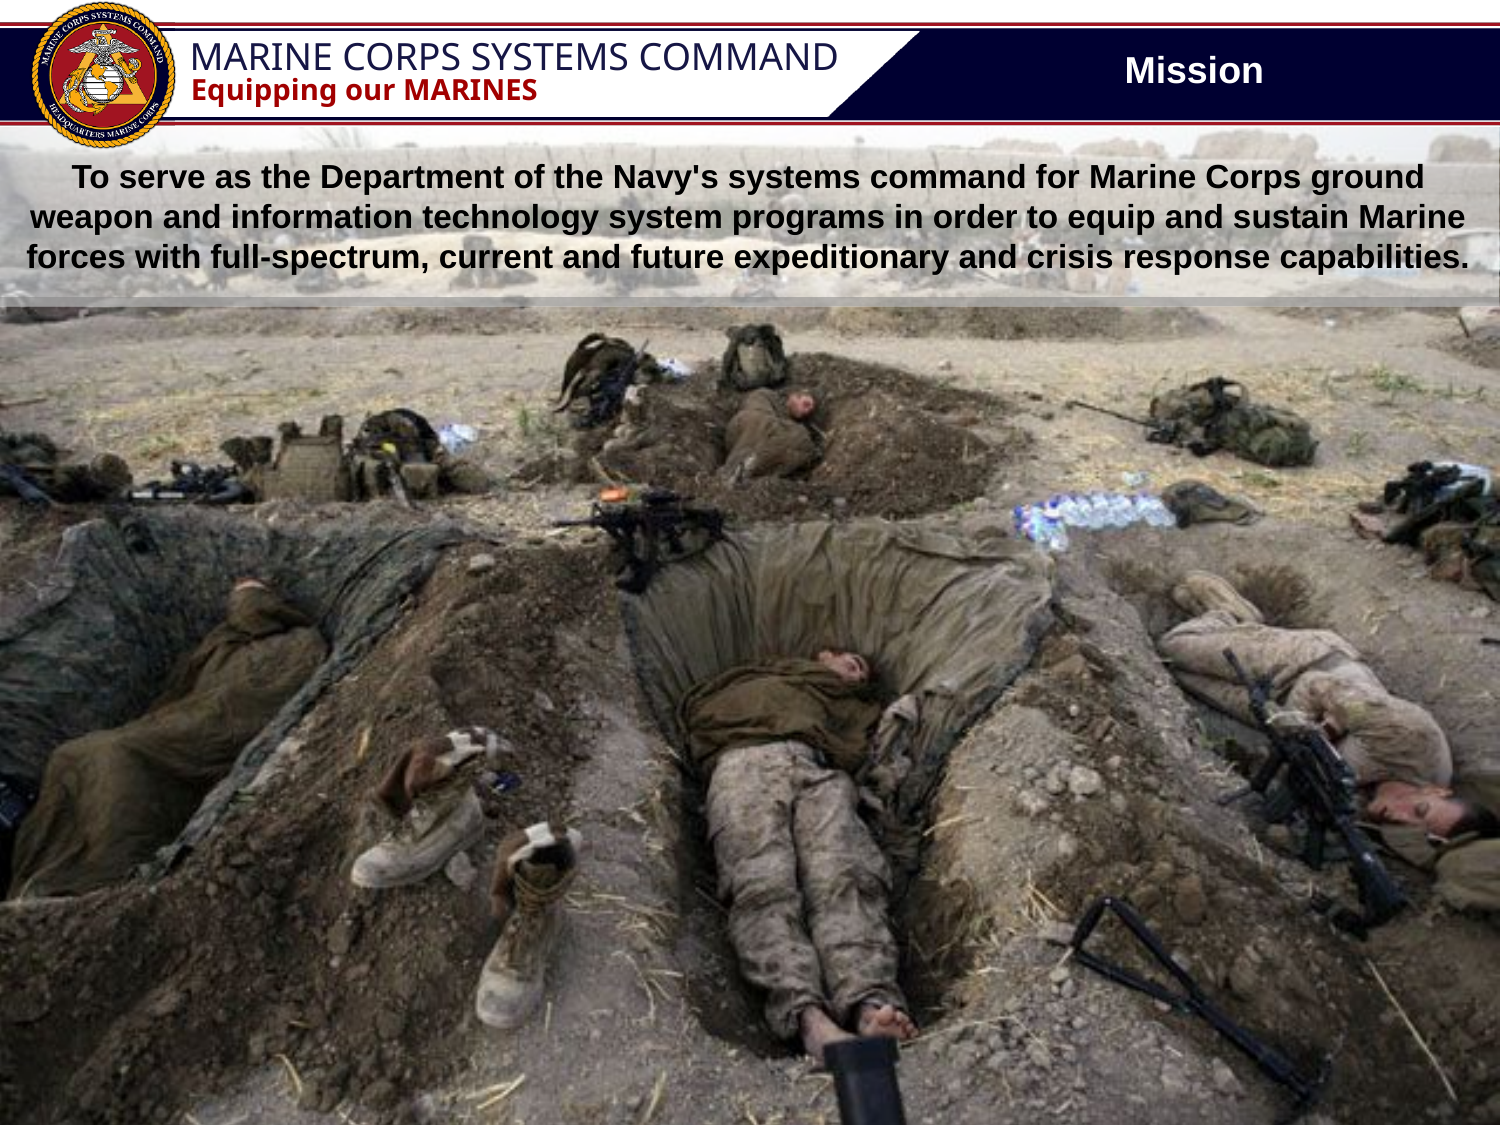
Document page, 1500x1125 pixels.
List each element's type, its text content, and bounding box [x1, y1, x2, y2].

text_box Mission [862, 38, 1500, 99]
picture [0, 0, 1500, 1125]
